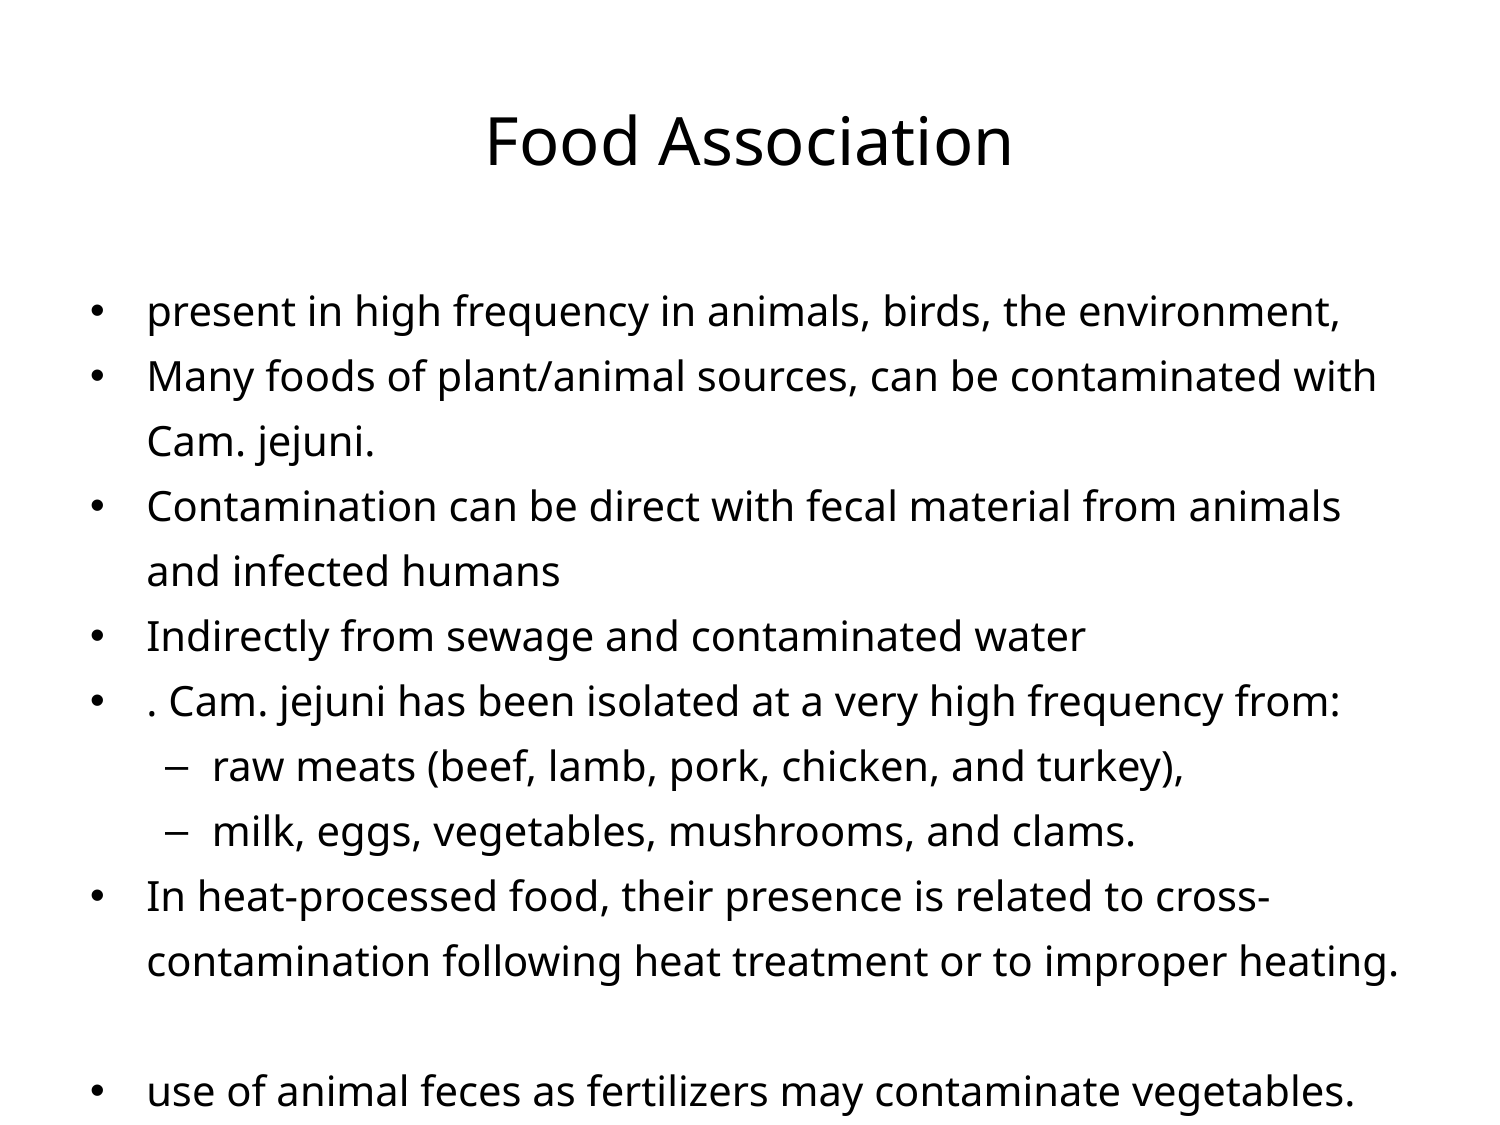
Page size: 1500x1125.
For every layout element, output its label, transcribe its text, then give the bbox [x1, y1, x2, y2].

list present in high frequency in animals, birds, the environment, Many foods of plant/animal sources, can be contaminated with Cam. jejuni. Contamination can be direct with fecal material from animals and infected humans Indirectly from sewage and contaminated water . Cam. jejuni has been isolated at a very high frequency from: raw meats (beef, lamb, pork, chicken, and turkey), milk, eggs, vegetables, mushrooms, and clams. In heat-processed food, their presence is related to cross-contamination following heat treatment or to improper heating. use of animal feces as fertilizers may contaminate vegetables. [75, 262, 1425, 1080]
title Food Association [75, 45, 1425, 233]
